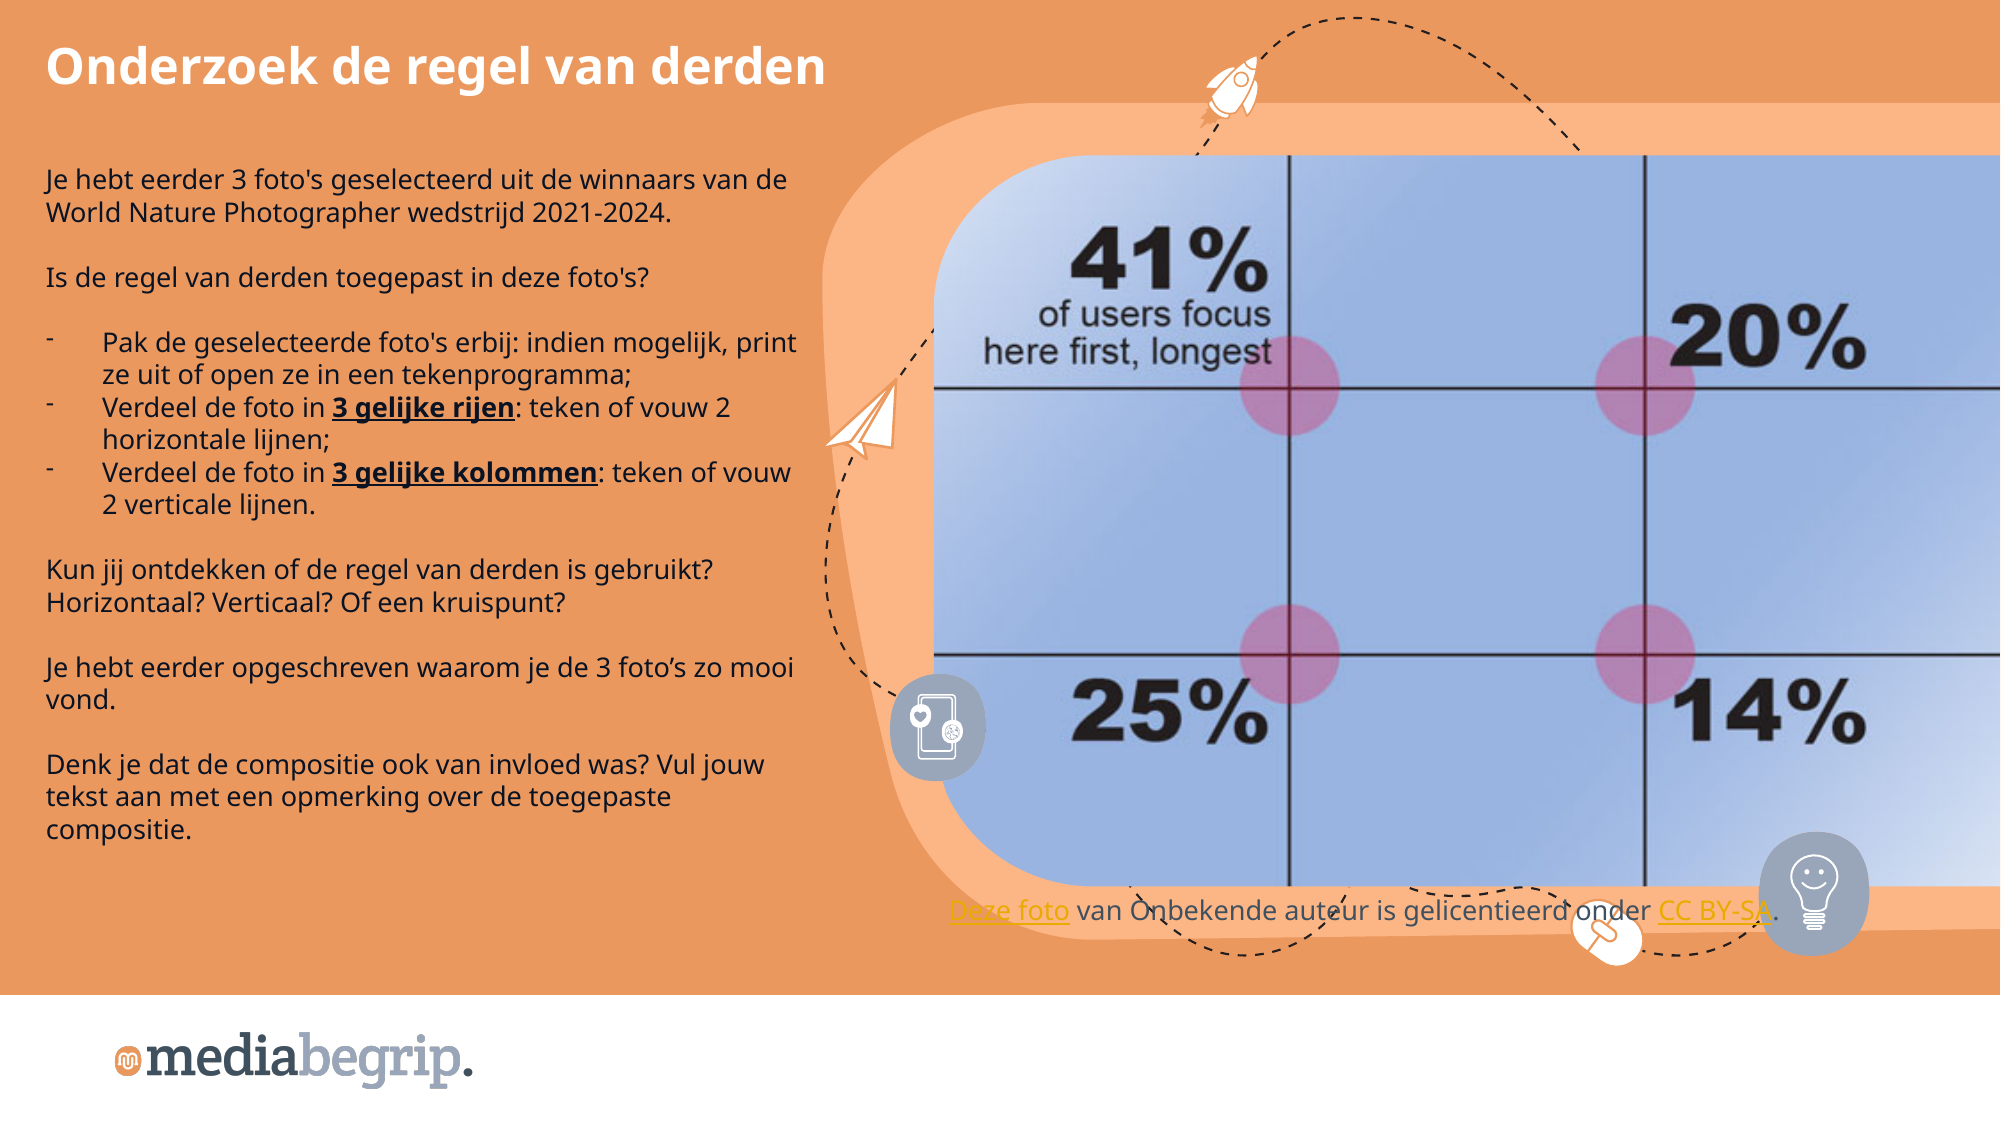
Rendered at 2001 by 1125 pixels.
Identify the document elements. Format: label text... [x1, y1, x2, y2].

picture [114, 1032, 473, 1089]
text_box Onderzoek de regel van derden [30, 27, 1320, 105]
text_box Deze foto van Onbekende auteur is gelicentieerd onder CC BY-SA. [933, 887, 2000, 939]
picture [933, 155, 2000, 887]
text_box Je hebt eerder 3 foto's geselecteerd uit de winnaars van de World Nature Photographer wedstrijd 2021-2024. Is de regel van derden toegepast in deze foto's? Pak de geselecteerde foto's erbij: indien mogelijk, print ze uit of open ze in een tekenprogramma; Verdeel de foto in 3 gelijke rijen: teken of vouw 2 horizontale lijnen; Verdeel de foto in 3 gelijke kolommen: teken of vouw 2 verticale lijnen. Kun jij ontdekken of de regel van derden is gebruikt? Horizontaal? Verticaal? Of een kruispunt? Je hebt eerder opgeschreven waarom je de 3 foto’s zo mooi vond. Denk je dat de compositie ook van invloed was? Vul jouw tekst aan met een opmerking over de toegepaste compositie. [30, 155, 820, 853]
